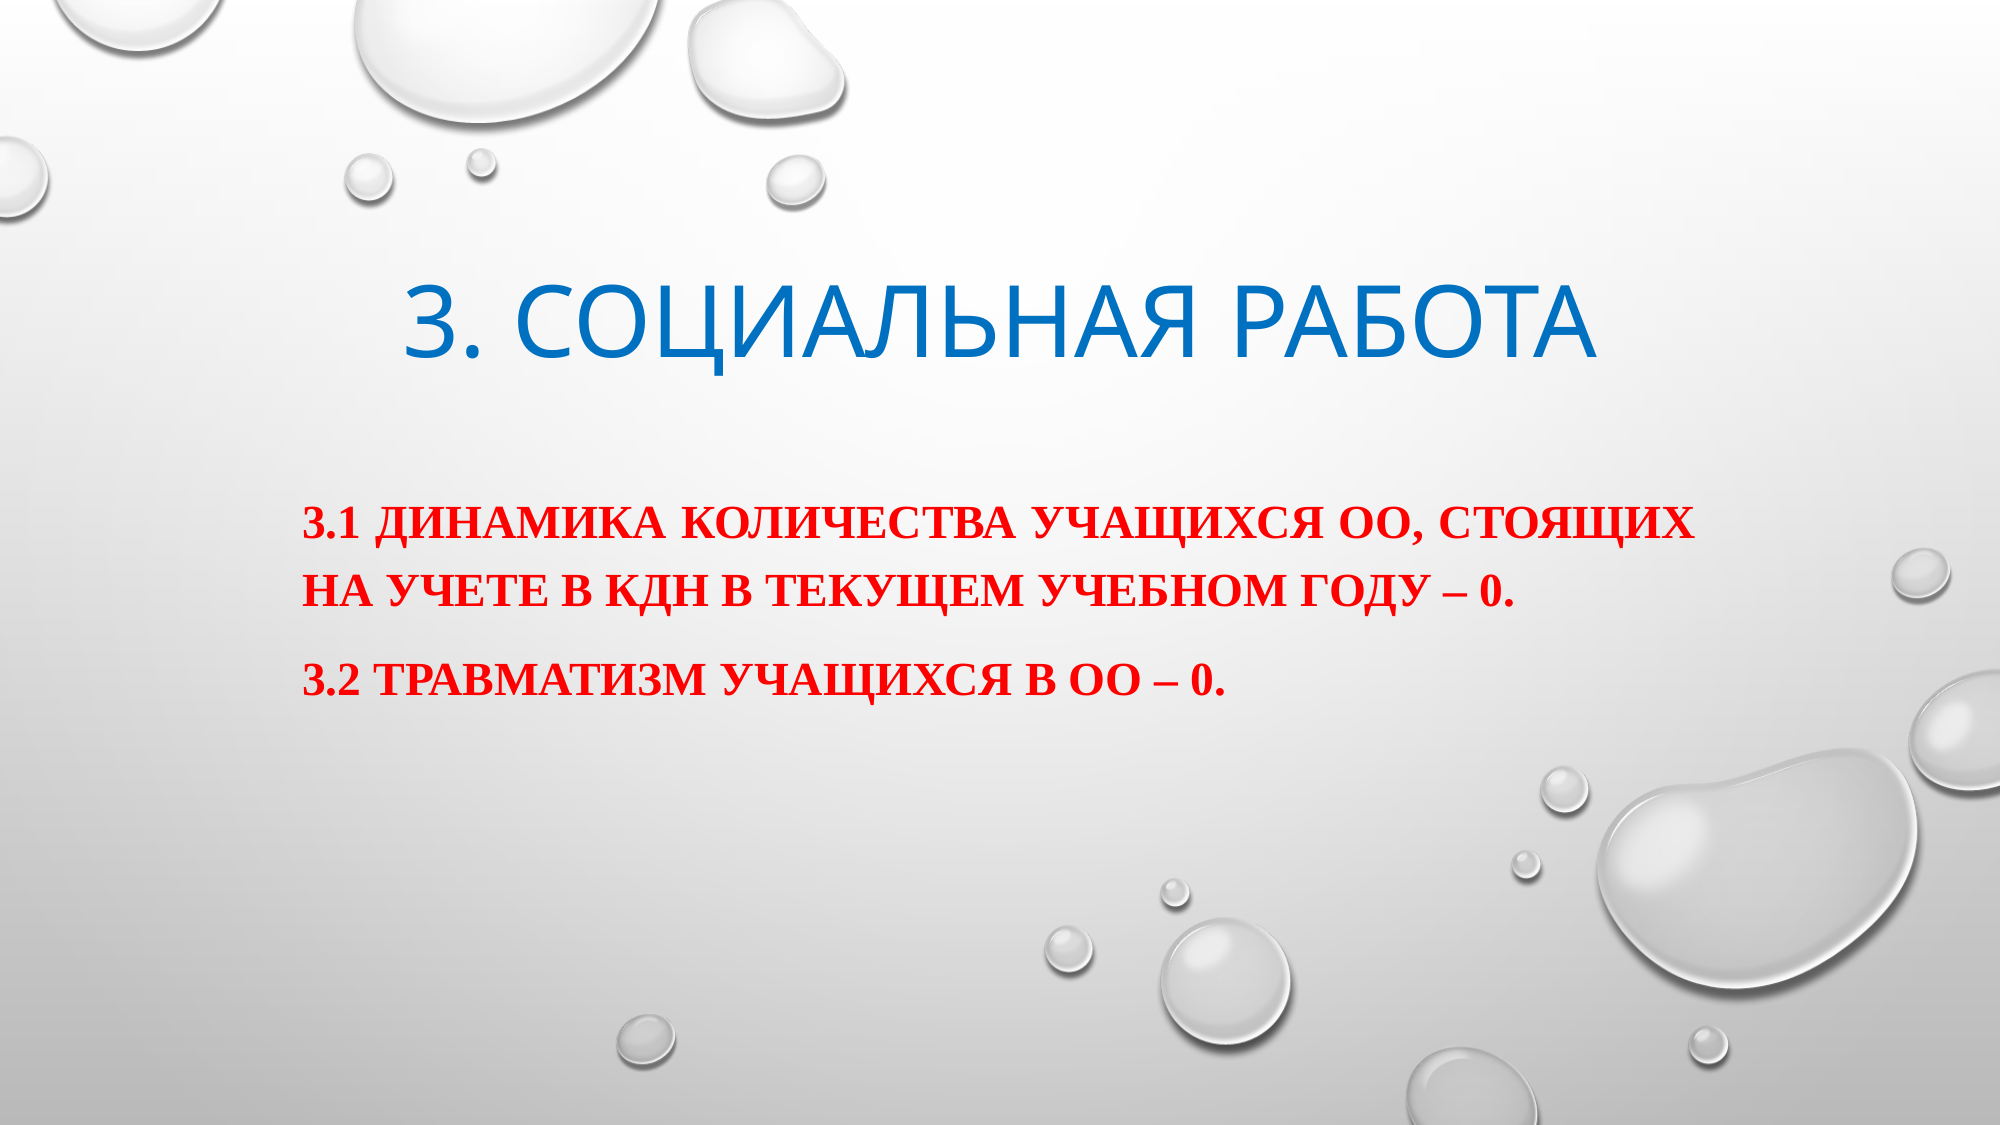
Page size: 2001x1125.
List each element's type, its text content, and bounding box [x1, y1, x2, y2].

title 3. Социальная работа [287, 213, 1713, 388]
picture [0, 0, 2000, 1125]
subtitle 3.1 Динамика количества учащихся ОО, стоящих на учете в КДН в текущем учебном году – 0. 3.2 травматизм учащихся в ОО – 0. [287, 472, 1713, 769]
